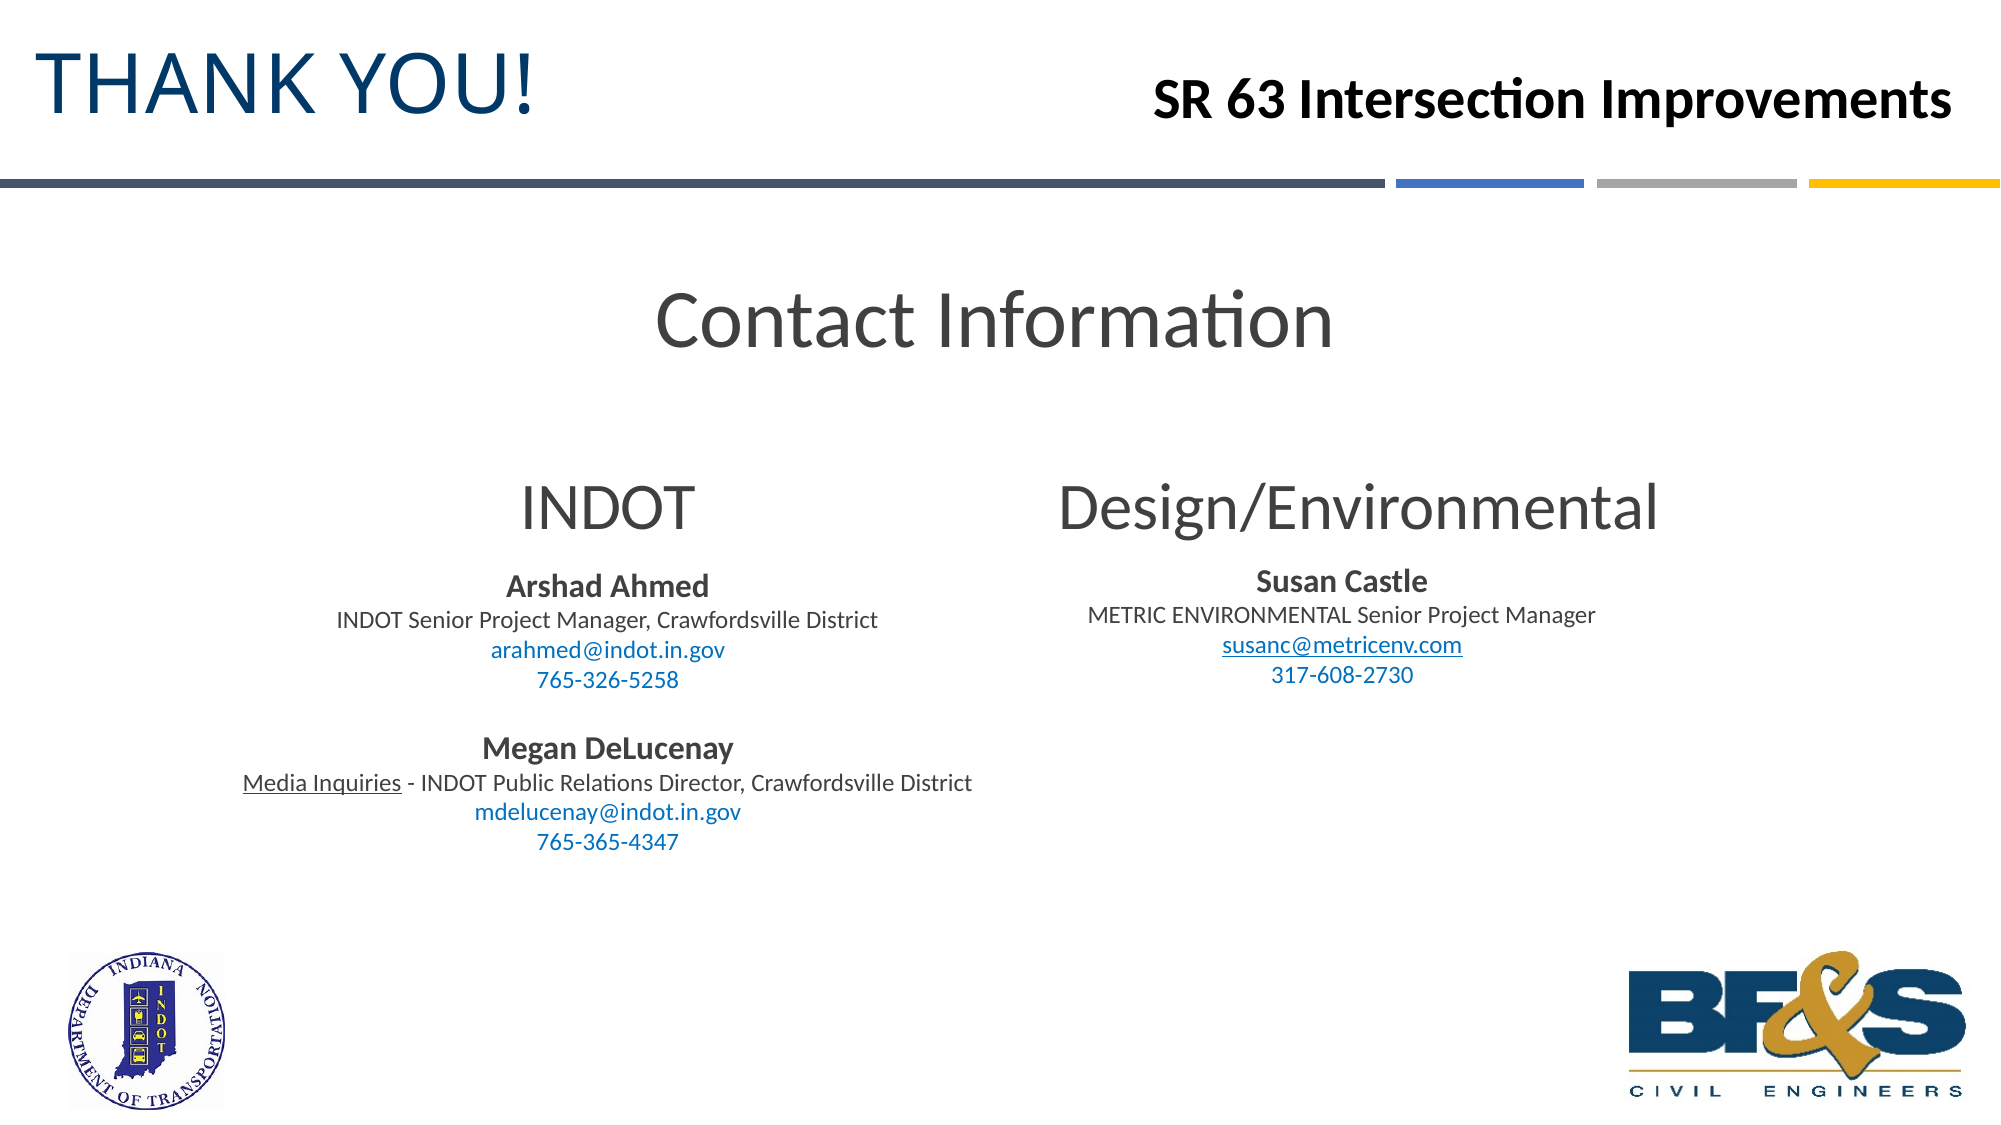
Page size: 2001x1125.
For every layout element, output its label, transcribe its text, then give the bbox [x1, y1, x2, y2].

text_box INDOT [449, 455, 712, 551]
text_box Arshad Ahmed INDOT Senior Project Manager, Crawfordsville District arahmed@indot.in.gov 765-326-5258 [320, 556, 896, 702]
text_box Susan Castle METRIC ENVIRONMENTAL Senior Project Manager susanc@metricenv.com 317-608-2730 [1068, 551, 1616, 727]
picture [68, 952, 225, 1110]
text_box SR 63 Intersection Improvements [1138, 83, 2000, 139]
text_box Megan DeLucenay Media Inquiries - INDOT Public Relations Director, Crawfordsville District mdelucenay@indot.in.gov 765-365-4347 [103, 718, 1114, 864]
text_box THANK YOU! [20, 22, 947, 138]
text_box Design/Environmental [987, 455, 1676, 551]
picture [1619, 941, 1976, 1107]
text_box Contact Information [584, 256, 1352, 372]
